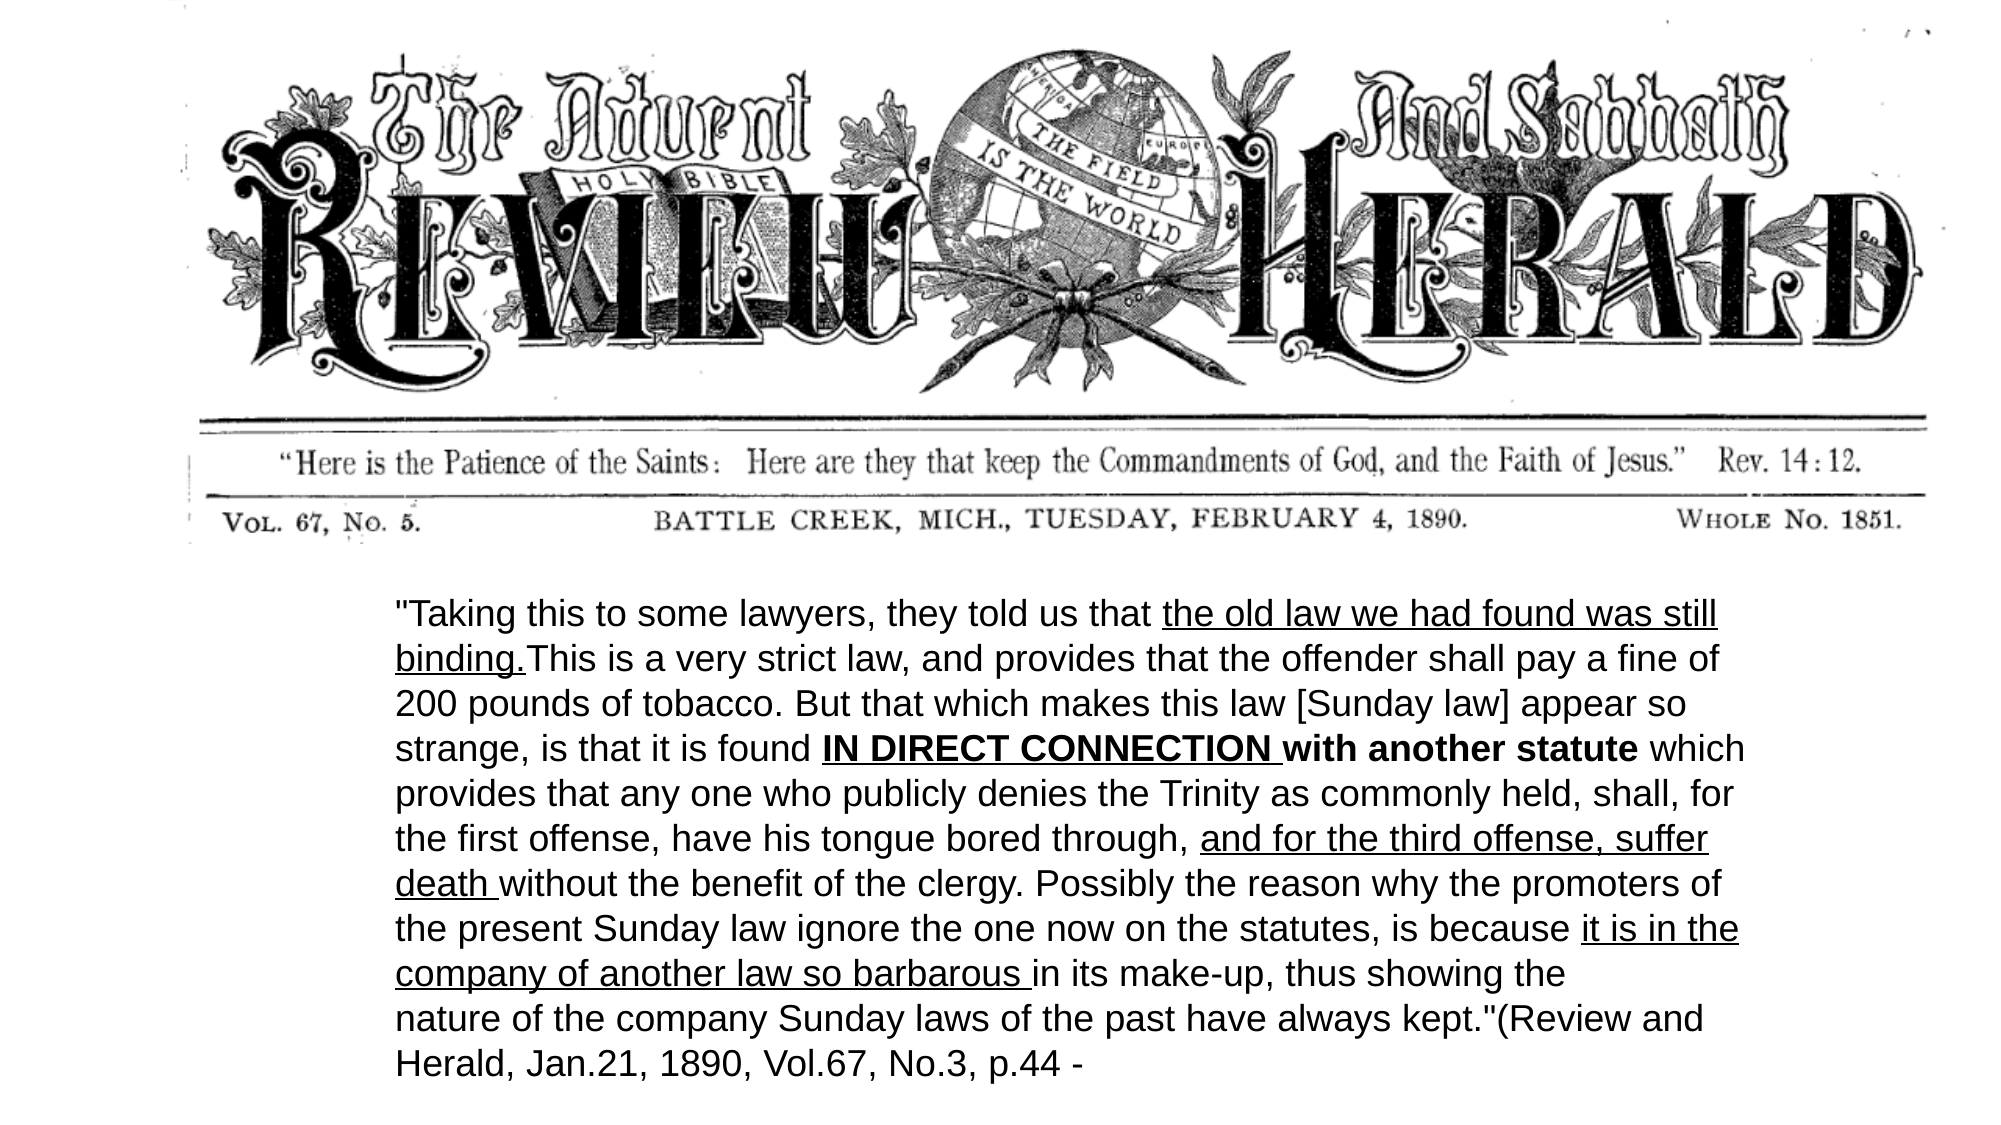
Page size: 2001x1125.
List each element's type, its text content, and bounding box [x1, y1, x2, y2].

picture [167, 0, 2000, 544]
text_box "Taking this to some lawyers, they told us that the old law we had found was still binding.This is a very strict law, and provides that the offender shall pay a fine of 200 pounds of tobacco. But that which makes this law [Sunday law] appear so strange, is that it is found IN DIRECT CONNECTION with another statute which provides that any one who publicly denies the Trinity as commonly held, shall, for the first offense, have his tongue bored through, and for the third offense, suffer death without the benefit of the clergy. Possibly the reason why the promoters of the present Sunday law ignore the one now on the statutes, is because it is in the company of another law so barbarous in its make-up, thus showing the nature of the company Sunday laws of the past have always kept."(Review and Herald, Jan.21, 1890, Vol.67, No.3, p.44 - [380, 581, 1787, 1091]
